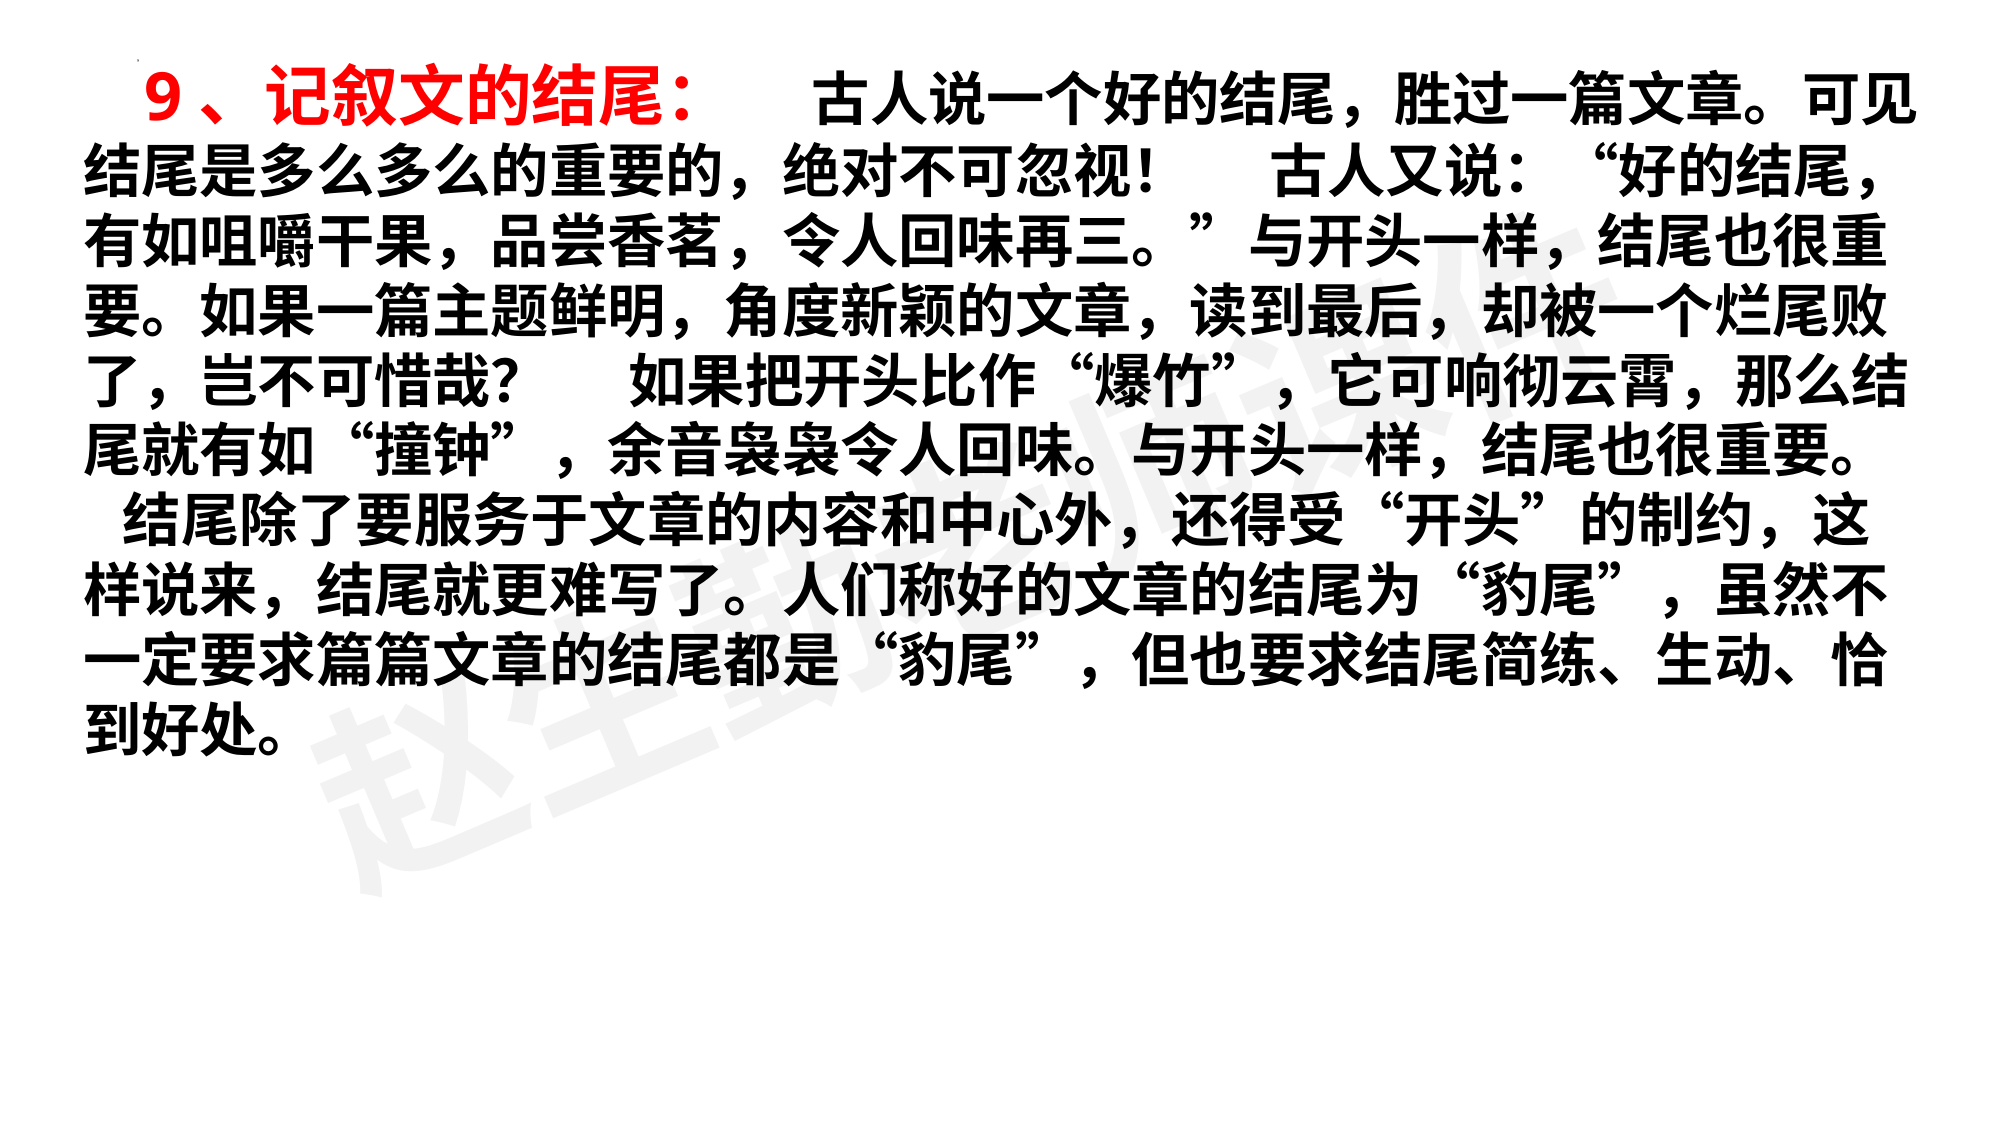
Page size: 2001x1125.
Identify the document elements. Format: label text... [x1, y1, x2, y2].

text_box 9、记叙文的结尾： 古人说一个好的结尾，胜过一篇文章。可见结尾是多么多么的重要的，绝对不可忽视！ 古人又说：“好的结尾，有如咀嚼干果，品尝香茗，令人回味再三。”与开头一样，结尾也很重要。如果一篇主题鲜明，角度新颖的文章，读到最后，却被一个烂尾败了，岂不可惜哉？ 如果把开头比作“爆竹”，它可响彻云霄，那么结尾就有如“撞钟”，余音袅袅令人回味。与开头一样，结尾也很重要。 结尾除了要服务于文章的内容和中心外，还得受“开头”的制约，这样说来，结尾就更难写了。人们称好的文章的结尾为“豹尾”，虽然不一定要求篇篇文章的结尾都是“豹尾”，但也要求结尾简练、生动、恰到好处。 [68, 46, 1941, 855]
